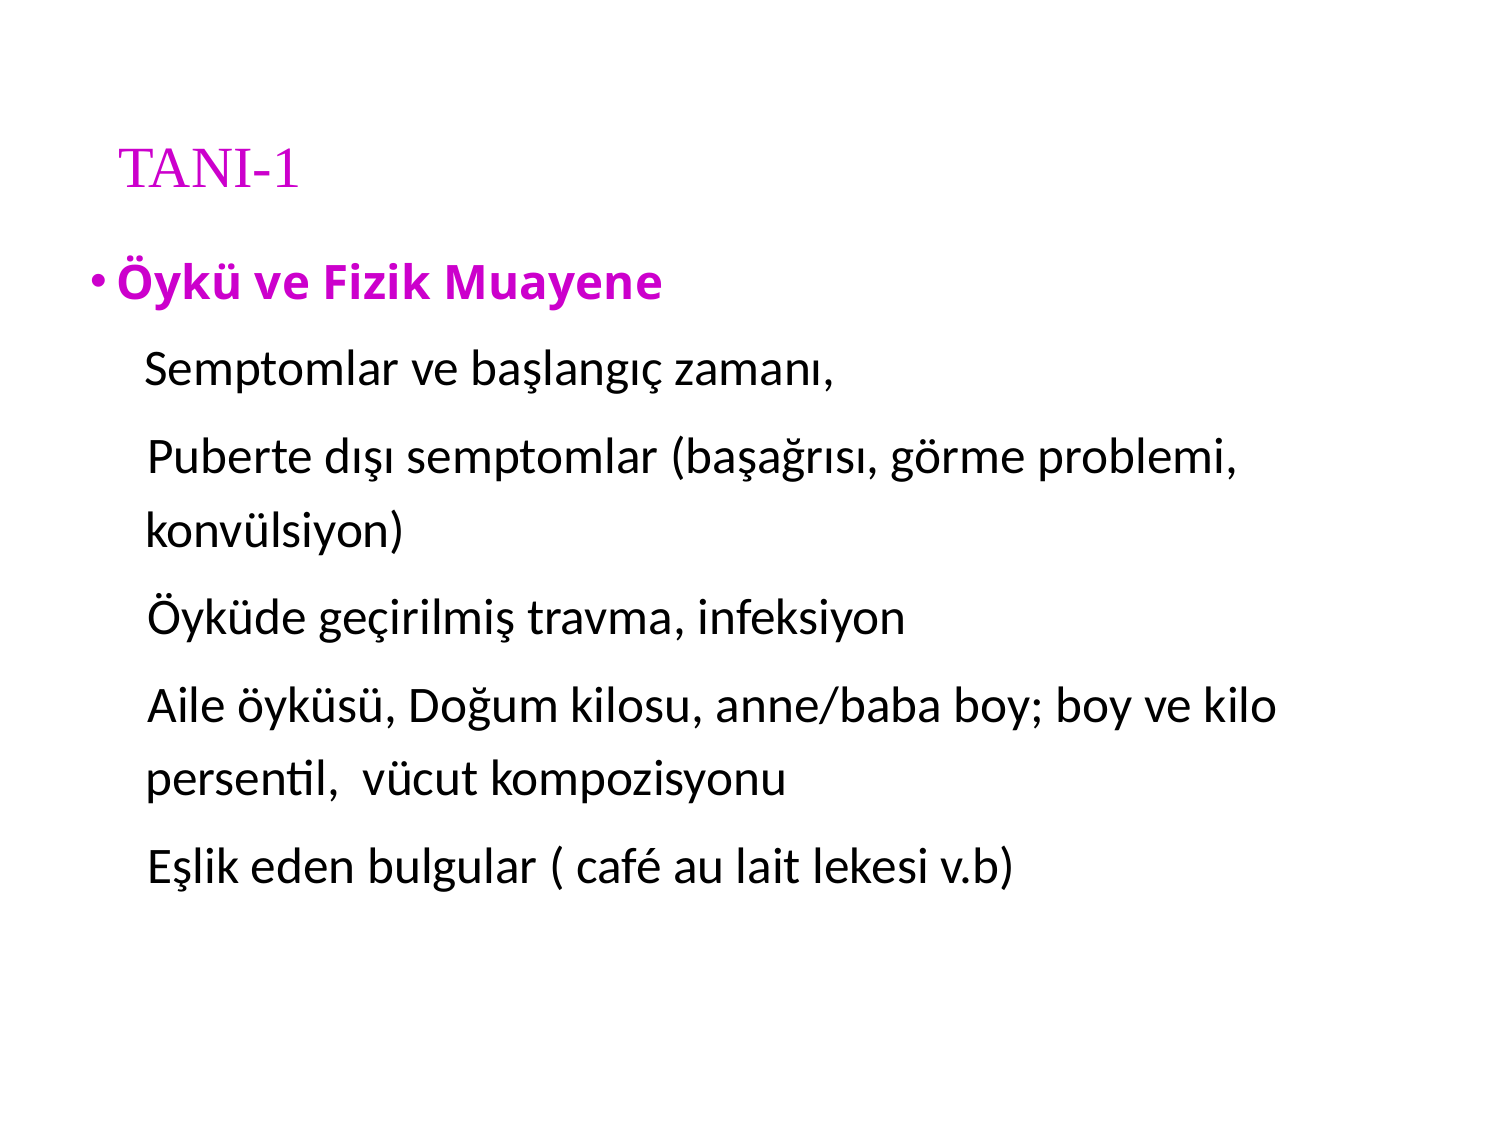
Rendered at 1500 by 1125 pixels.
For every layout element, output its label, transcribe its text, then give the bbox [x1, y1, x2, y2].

title TANI-1 [103, 59, 1397, 232]
list Öykü ve Fizik Muayene Semptomlar ve başlangıç zamanı, Puberte dışı semptomlar (başağrısı, görme problemi, konvülsiyon) Öyküde geçirilmiş travma, infeksiyon Aile öyküsü, Doğum kilosu, anne/baba boy; boy ve kilo persentil, vücut kompozisyonu Eşlik eden bulgular ( café au lait lekesi v.b) [75, 232, 1425, 975]
